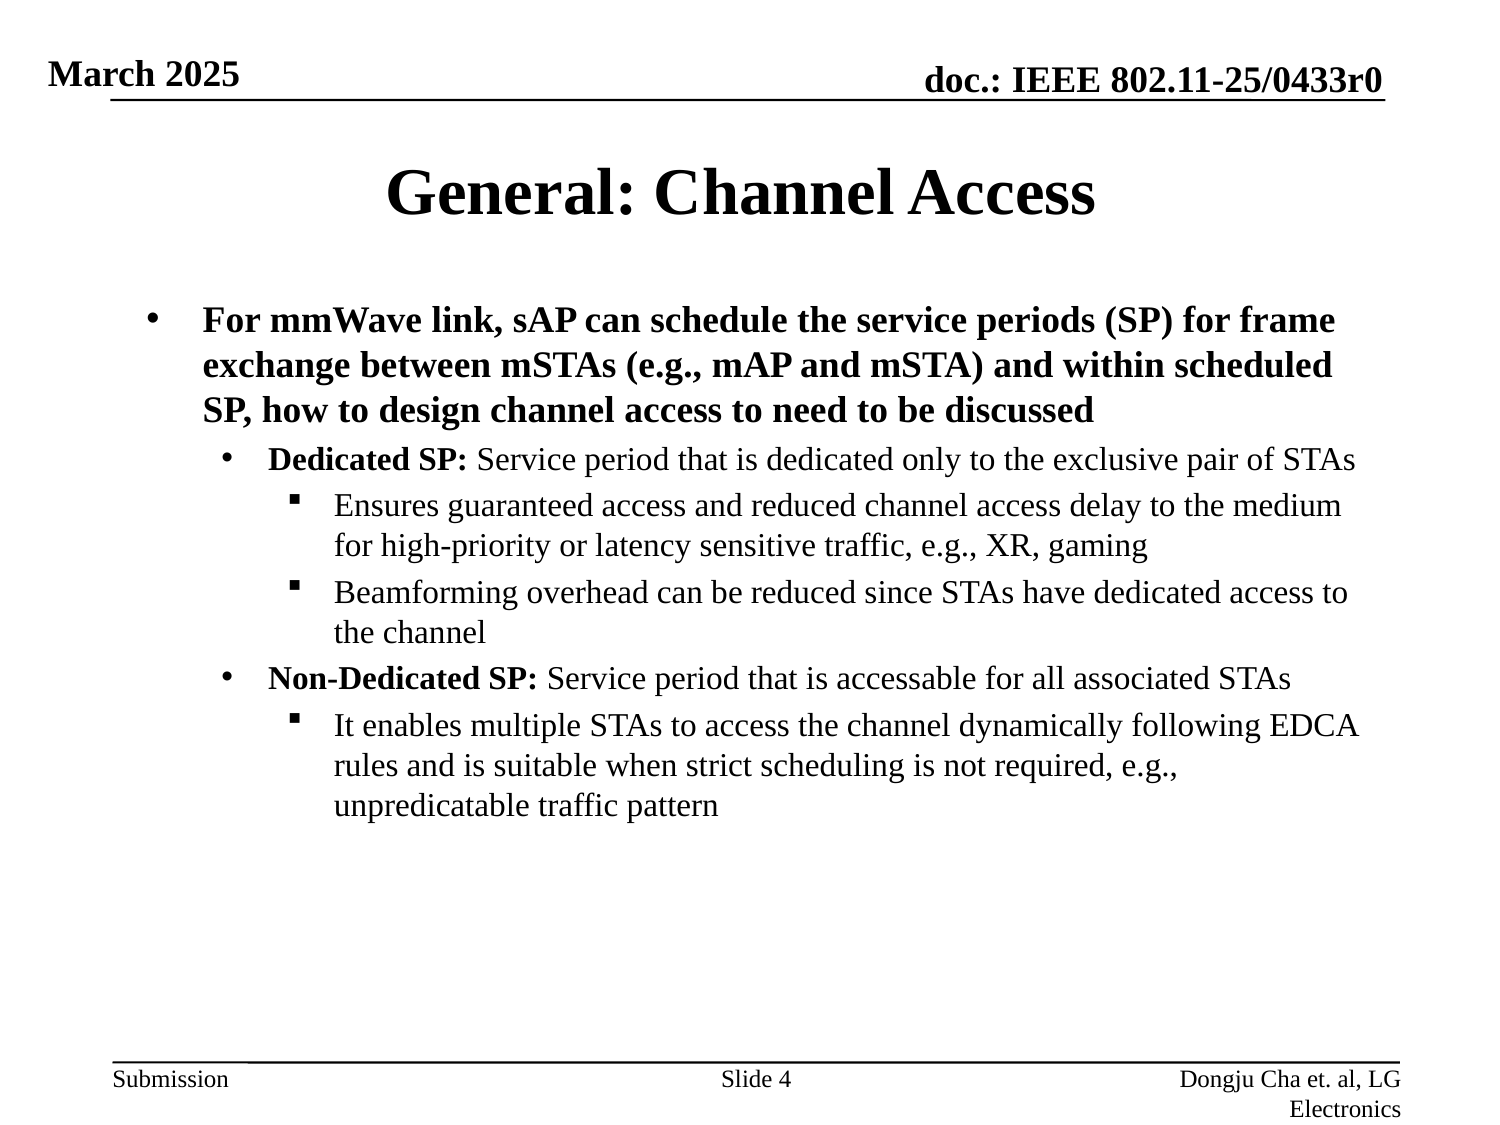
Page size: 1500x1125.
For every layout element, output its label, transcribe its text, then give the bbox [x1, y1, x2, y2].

slide_number Slide 4 [712, 1061, 800, 1093]
footer Dongju Cha et. al, LG Electronics [1066, 1061, 1402, 1093]
list For mmWave link, sAP can schedule the service periods (SP) for frame exchange between mSTAs (e.g., mAP and mSTA) and within scheduled SP, how to design channel access to need to be discussed Dedicated SP: Service period that is dedicated only to the exclusive pair of STAs Ensures guaranteed access and reduced channel access delay to the medium for high-priority or latency sensitive traffic, e.g., XR, gaming Beamforming overhead can be reduced since STAs have dedicated access to the channel Non-Dedicated SP: Service period that is accessable for all associated STAs It enables multiple STAs to access the channel dynamically following EDCA rules and is suitable when strict scheduling is not required, e.g., unpredicatable traffic pattern [112, 287, 1388, 1000]
title General: Channel Access [112, 112, 1388, 263]
